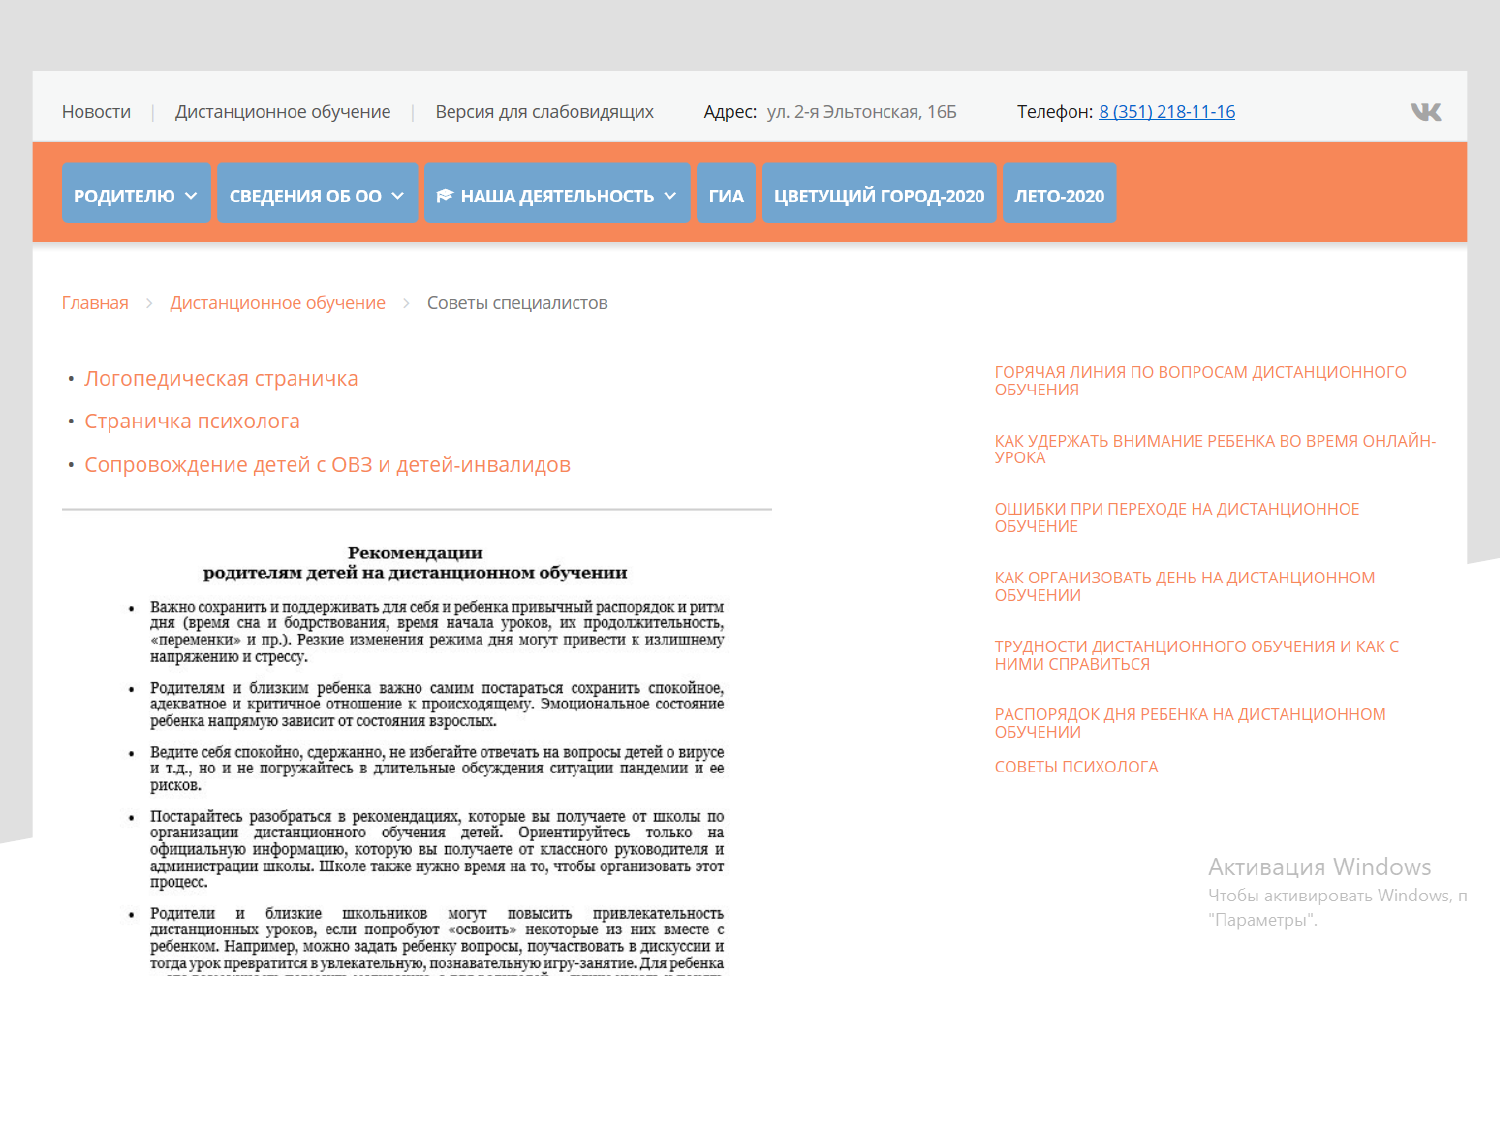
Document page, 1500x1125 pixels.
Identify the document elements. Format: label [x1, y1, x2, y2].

picture [32, 70, 1468, 976]
